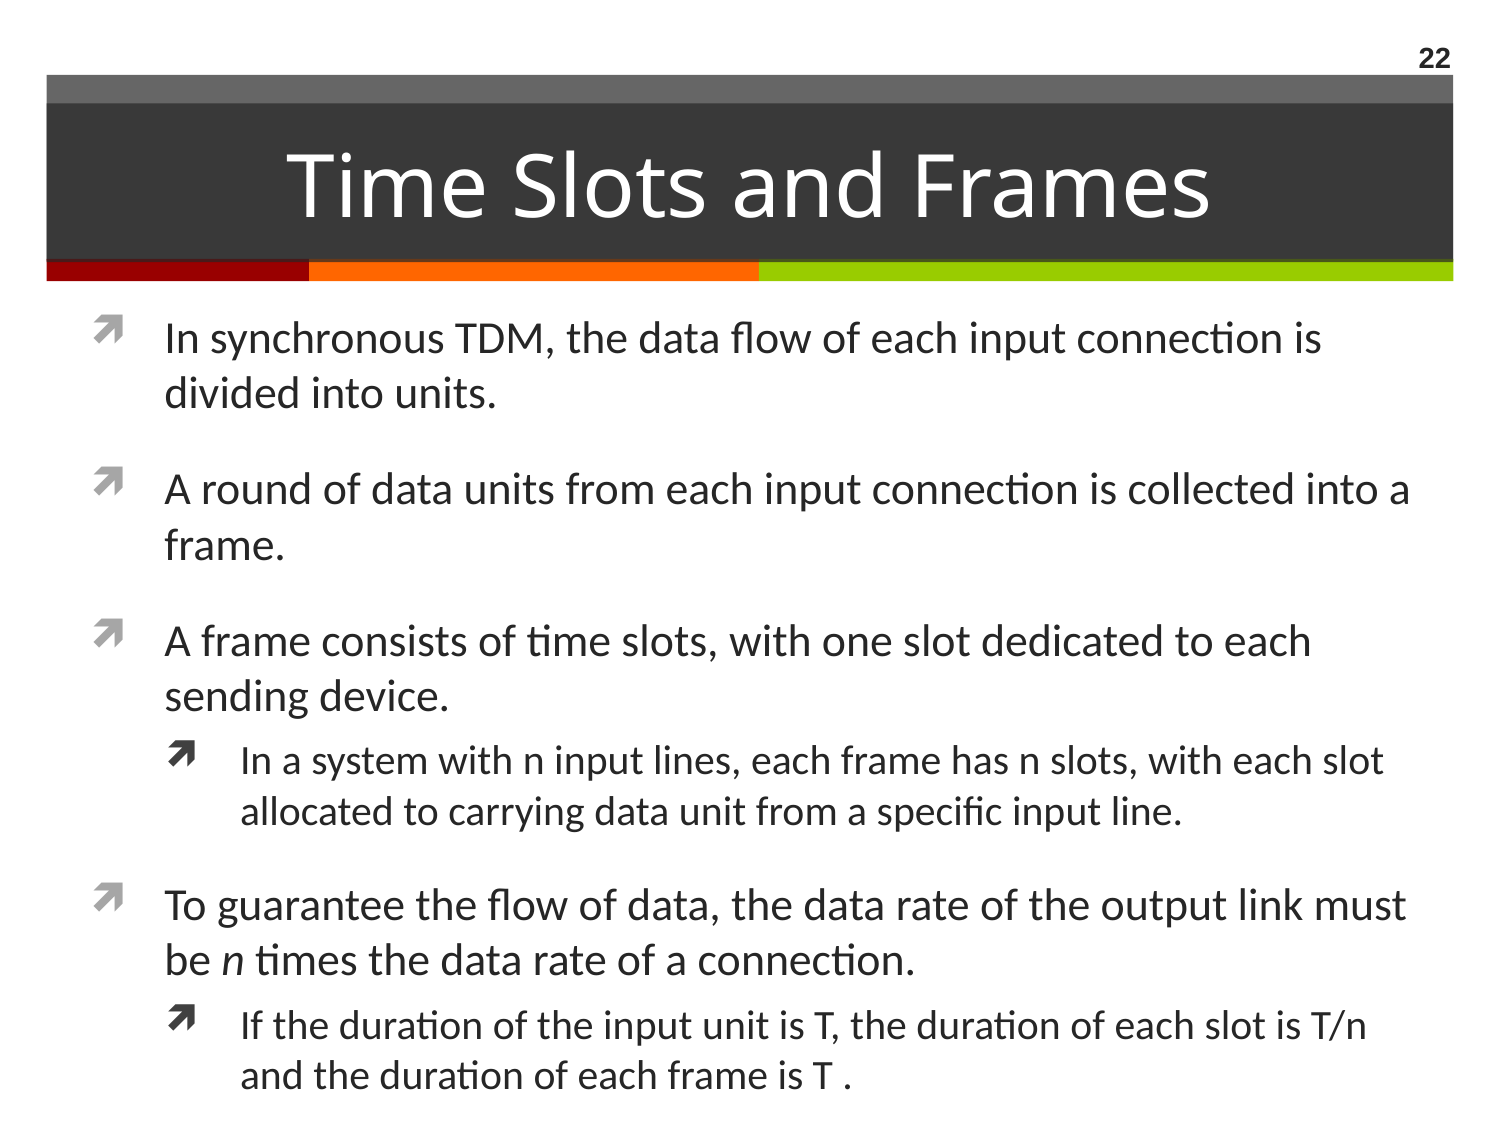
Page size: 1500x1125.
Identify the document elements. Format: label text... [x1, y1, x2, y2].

list In synchronous TDM, the data flow of each input connection is divided into units. A round of data units from each input connection is collected into a frame. A frame consists of time slots, with one slot dedicated to each sending device. In a system with n input lines, each frame has n slots, with each slot allocated to carrying data unit from a specific input line. To guarantee the flow of data, the data rate of the output link must be n times the data rate of a connection. If the duration of the input unit is T, the duration of each slot is T/n and the duration of each frame is T . [75, 299, 1454, 955]
title Time Slots and Frames [46, 103, 1454, 263]
slide_number 22 [1362, 27, 1467, 87]
